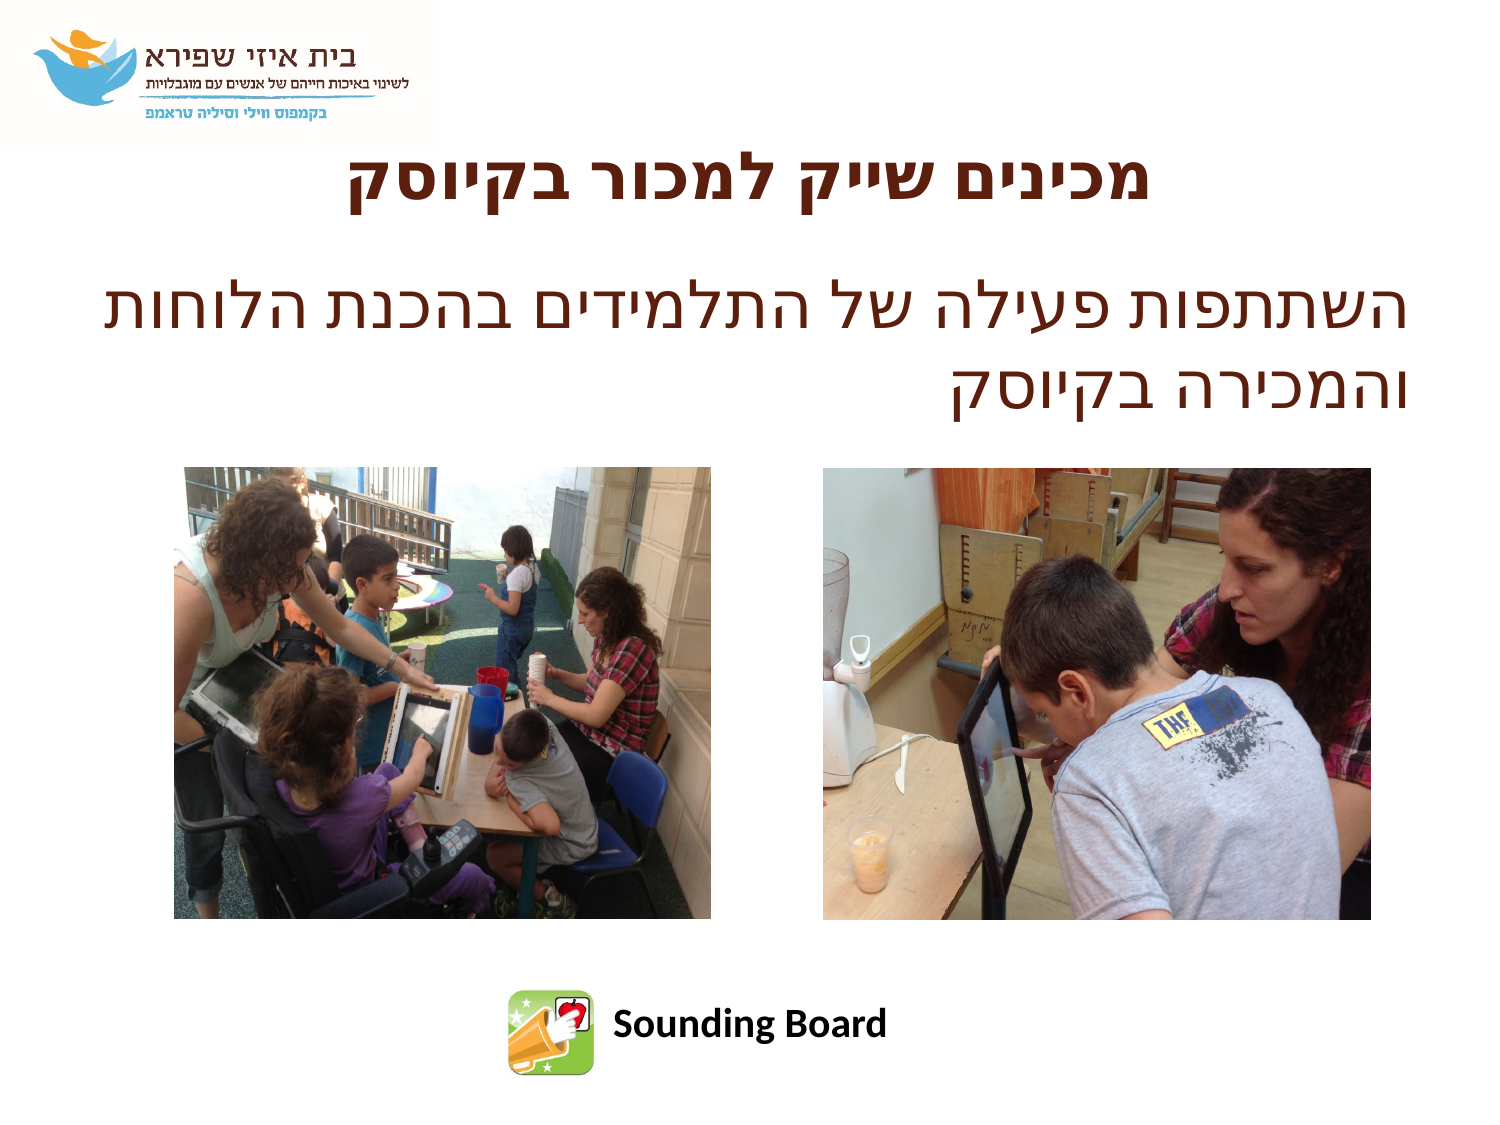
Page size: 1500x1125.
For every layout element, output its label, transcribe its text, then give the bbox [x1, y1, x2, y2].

picture [823, 468, 1371, 920]
text_box מכינים שייק למכור בקיוסק [0, 125, 1500, 221]
picture [502, 988, 600, 1082]
picture [174, 467, 712, 920]
list השתתפות פעילה של התלמידים בהכנת הלוחות והמכירה בקיוסק [0, 255, 1425, 503]
picture [0, 0, 441, 125]
title Sounding Board [600, 989, 1112, 1125]
